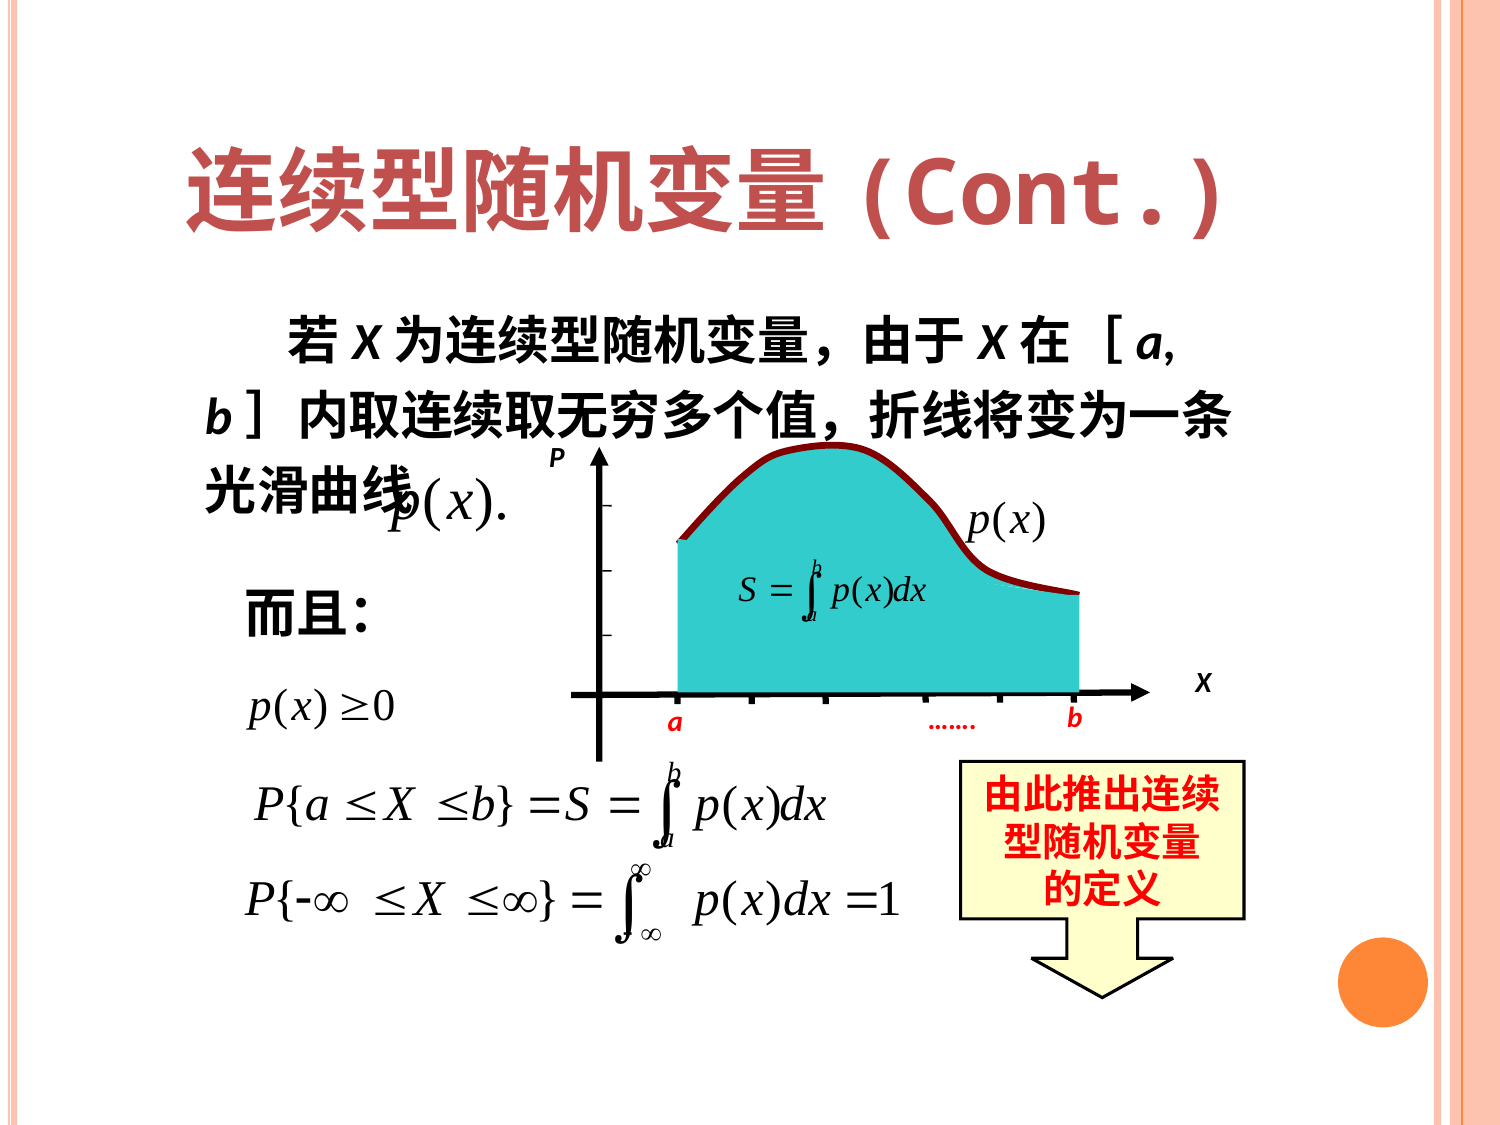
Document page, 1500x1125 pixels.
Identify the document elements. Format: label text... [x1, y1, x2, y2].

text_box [236, 678, 404, 741]
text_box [244, 749, 836, 842]
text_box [537, 432, 1277, 762]
text_box 连续型随机变量(Cont.) [171, 125, 1376, 251]
text_box 而且： [229, 572, 416, 651]
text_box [235, 844, 906, 954]
text_box 由此推出连续 型随机变量 的定义 [960, 770, 1244, 998]
text_box 若X为连续型随机变量，由于X在［a, b］内取连续取无穷多个值，折线将变为一条光滑曲线 [193, 289, 1257, 526]
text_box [374, 464, 514, 545]
